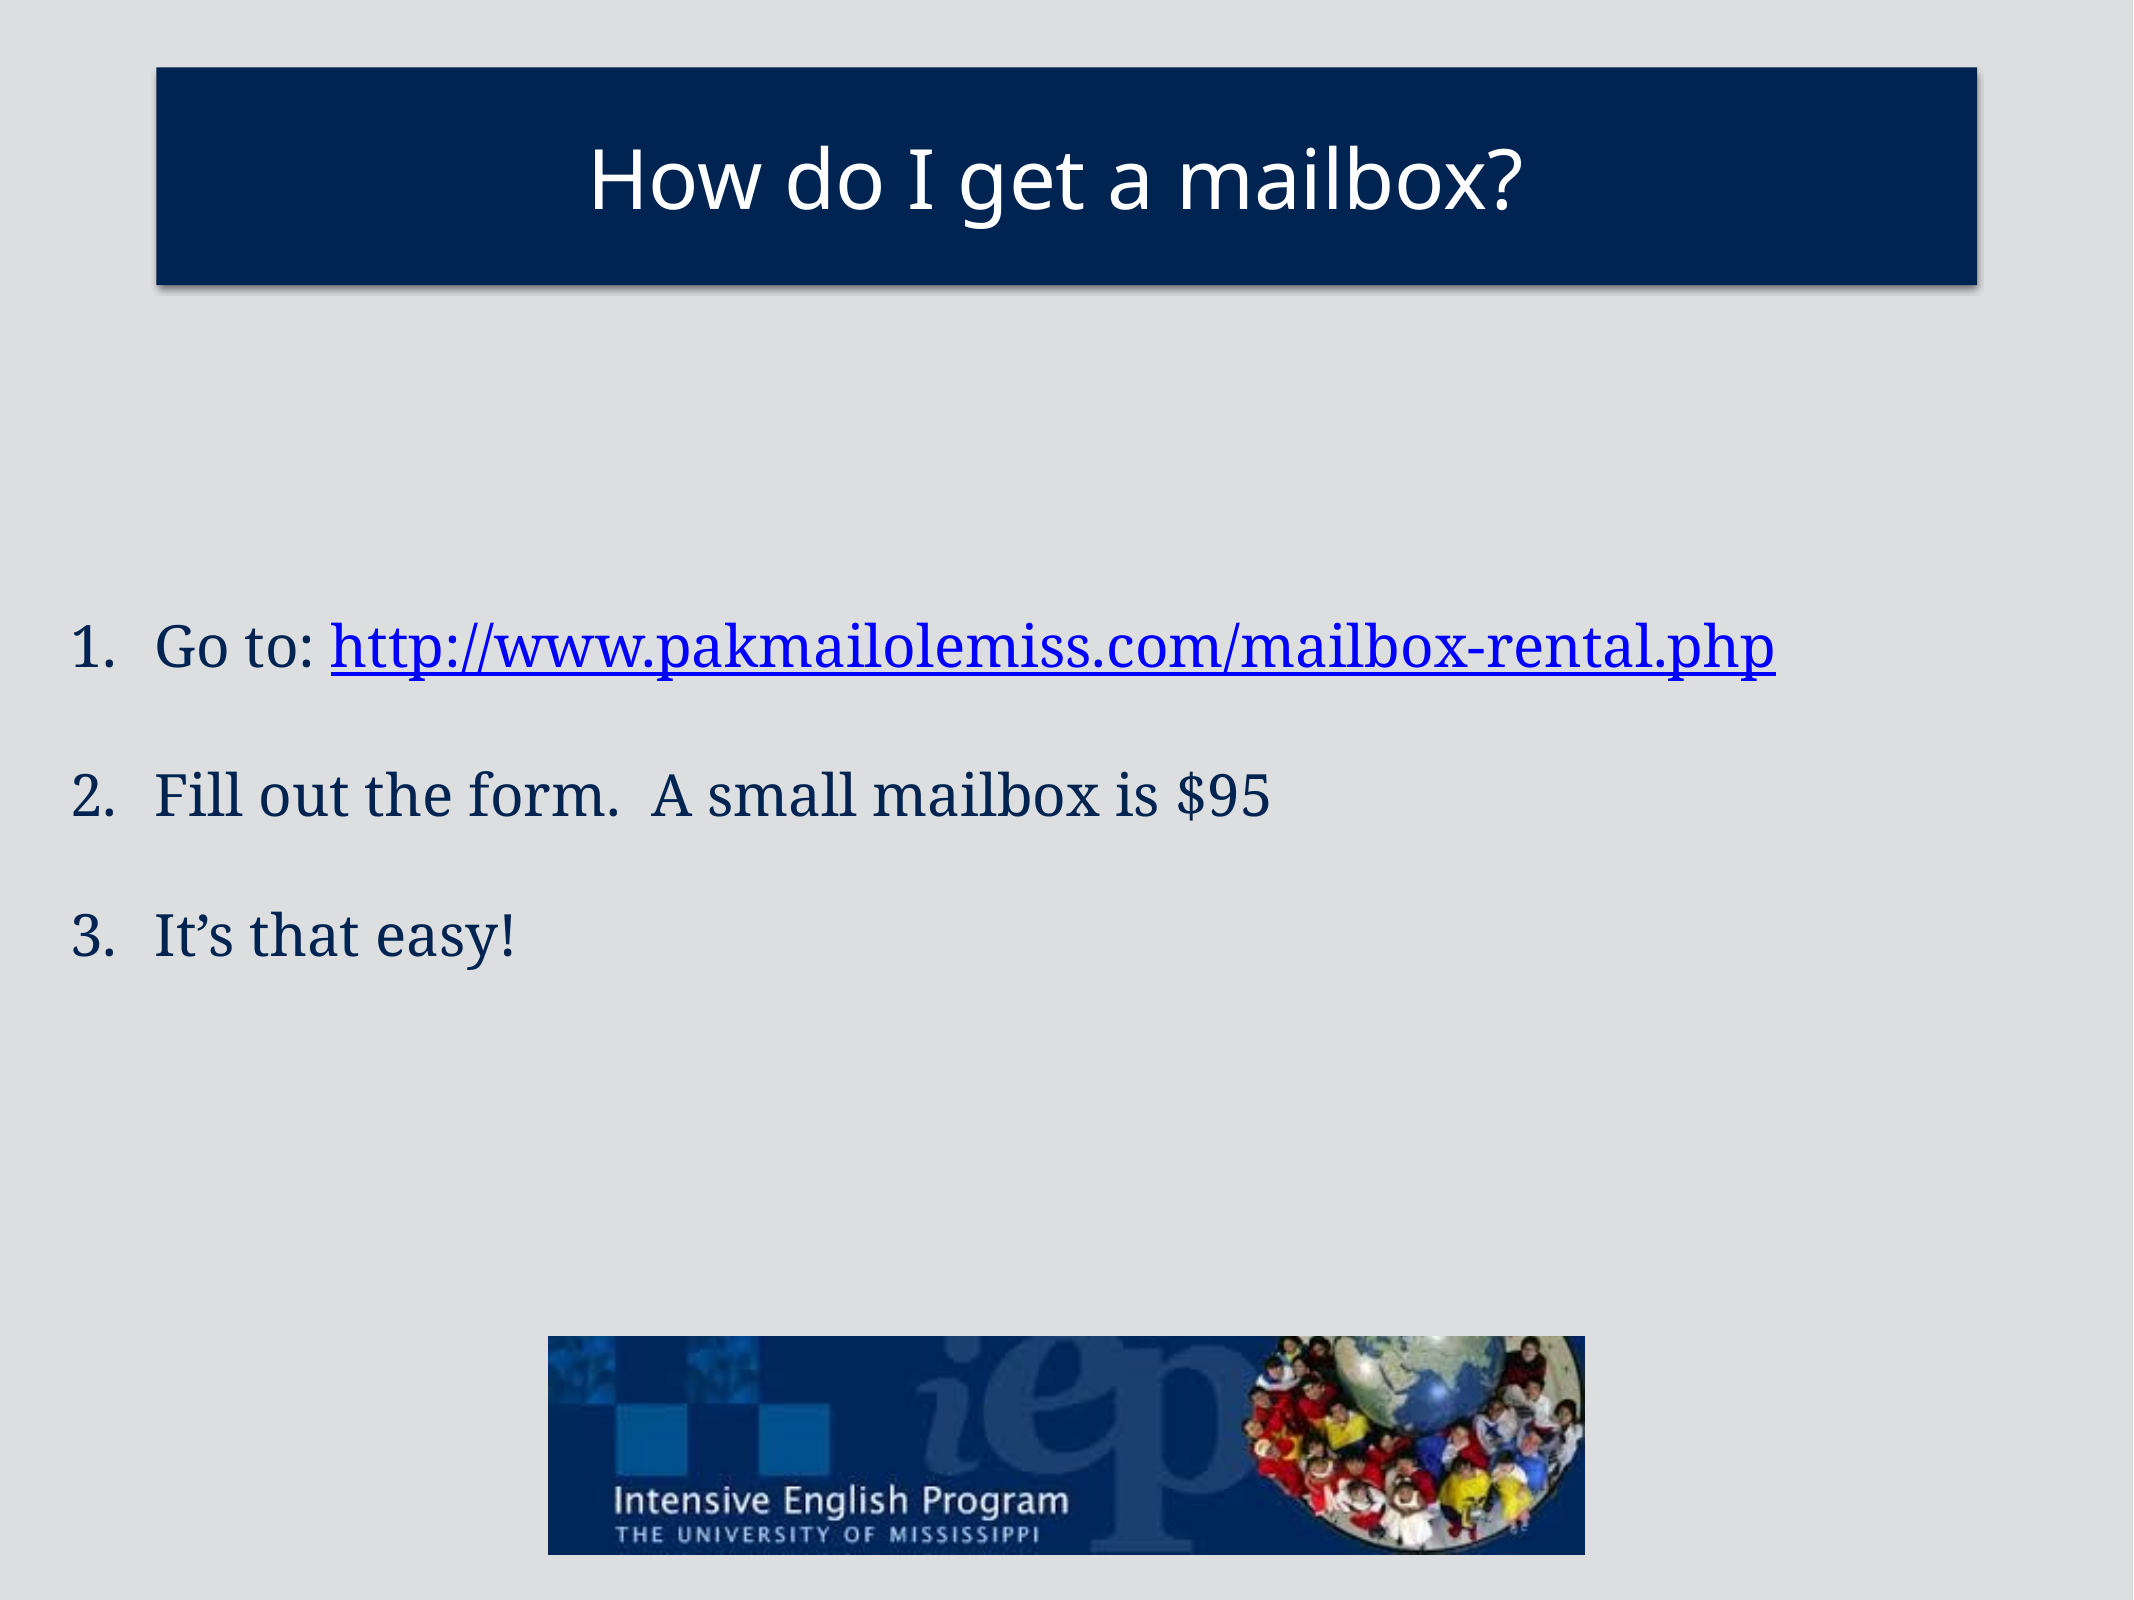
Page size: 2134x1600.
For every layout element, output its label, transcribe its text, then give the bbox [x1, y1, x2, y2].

picture [548, 1336, 1585, 1555]
text_box Go to: http://www.pakmailolemiss.com/mailbox-rental.php Fill out the form. A small mailbox is $95 It’s that easy! [61, 600, 2072, 1047]
title How do I get a mailbox? [155, 66, 1978, 286]
